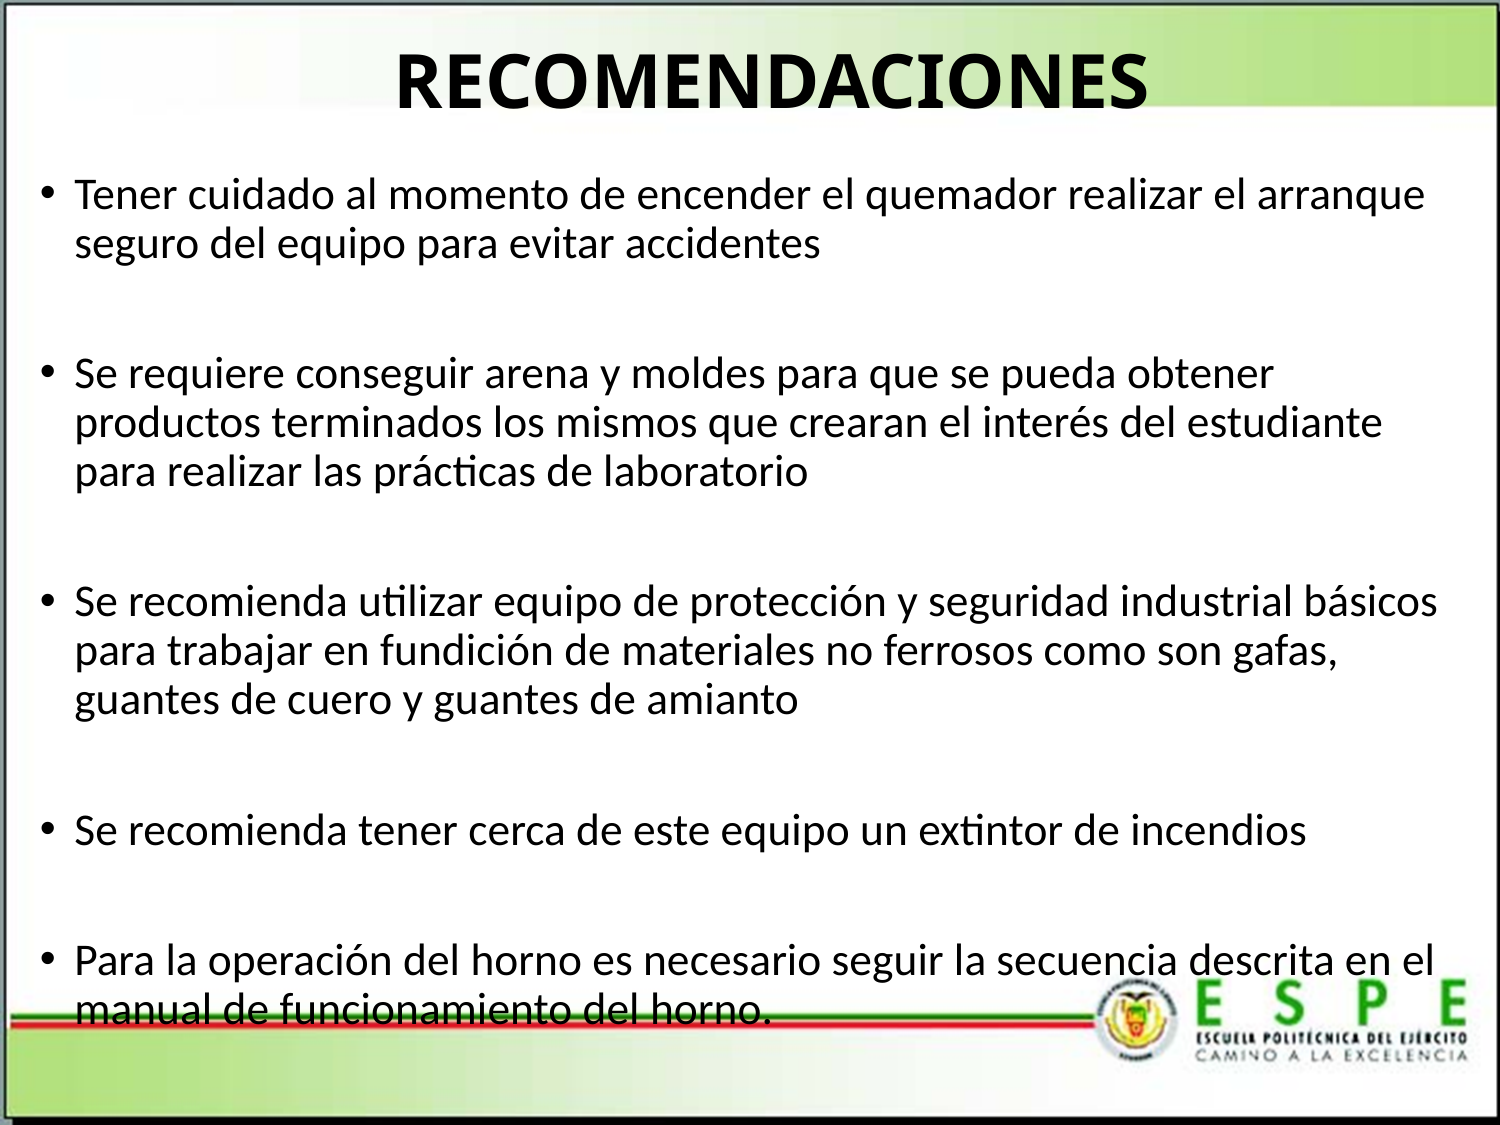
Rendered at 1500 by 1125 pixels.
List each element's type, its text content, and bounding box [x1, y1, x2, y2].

list Tener cuidado al momento de encender el quemador realizar el arranque seguro del equipo para evitar accidentes Se requiere conseguir arena y moldes para que se pueda obtener productos terminados los mismos que crearan el interés del estudiante para realizar las prácticas de laboratorio Se recomienda utilizar equipo de protección y seguridad industrial básicos para trabajar en fundición de materiales no ferrosos como son gafas, guantes de cuero y guantes de amianto Se recomienda tener cerca de este equipo un extintor de incendios Para la operación del horno es necesario seguir la secuencia descrita en el manual de funcionamiento del horno. [24, 162, 1475, 1063]
picture [0, 0, 1500, 1125]
title RECOMENDACIONES [125, 0, 1419, 162]
